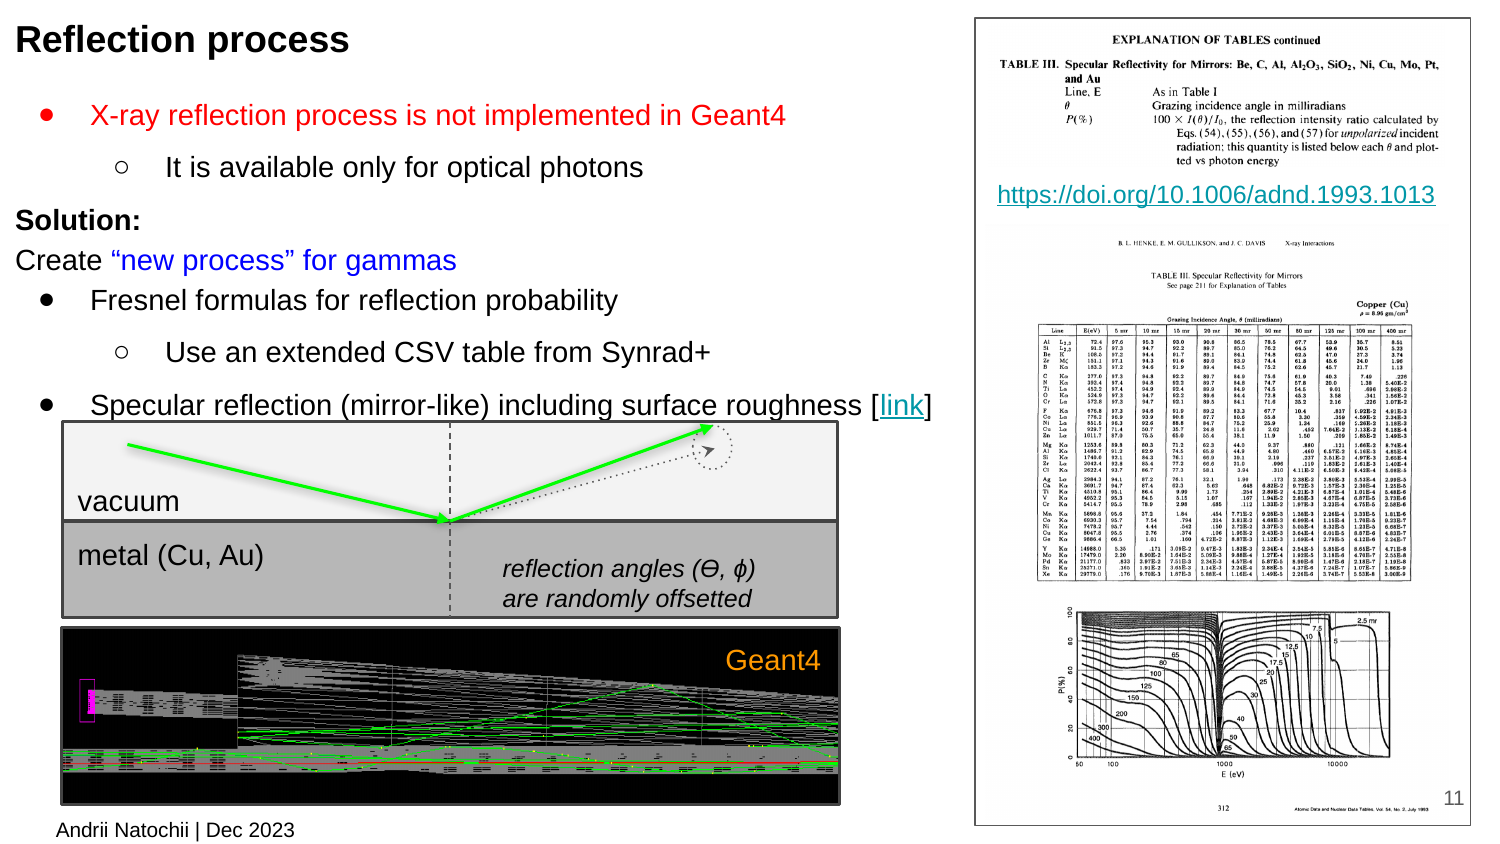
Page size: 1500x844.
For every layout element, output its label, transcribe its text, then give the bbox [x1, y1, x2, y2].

picture [62, 628, 838, 804]
slide_number 11 [1474, 764, 1480, 830]
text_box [62, 421, 838, 628]
text_box Reflection process [0, 0, 748, 75]
text_box X-ray reflection process is not implemented in Geant4 It is available only for optical photons Solution: Create “new process” for gammas Fresnel formulas for reflection probability Use an extended CSV table from Synrad+ Specular reflection (mirror-like) including surface roughness [link] [0, 75, 969, 436]
text_box Andrii Natochii | Dec 2023 [0, 815, 351, 844]
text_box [974, 17, 1471, 826]
